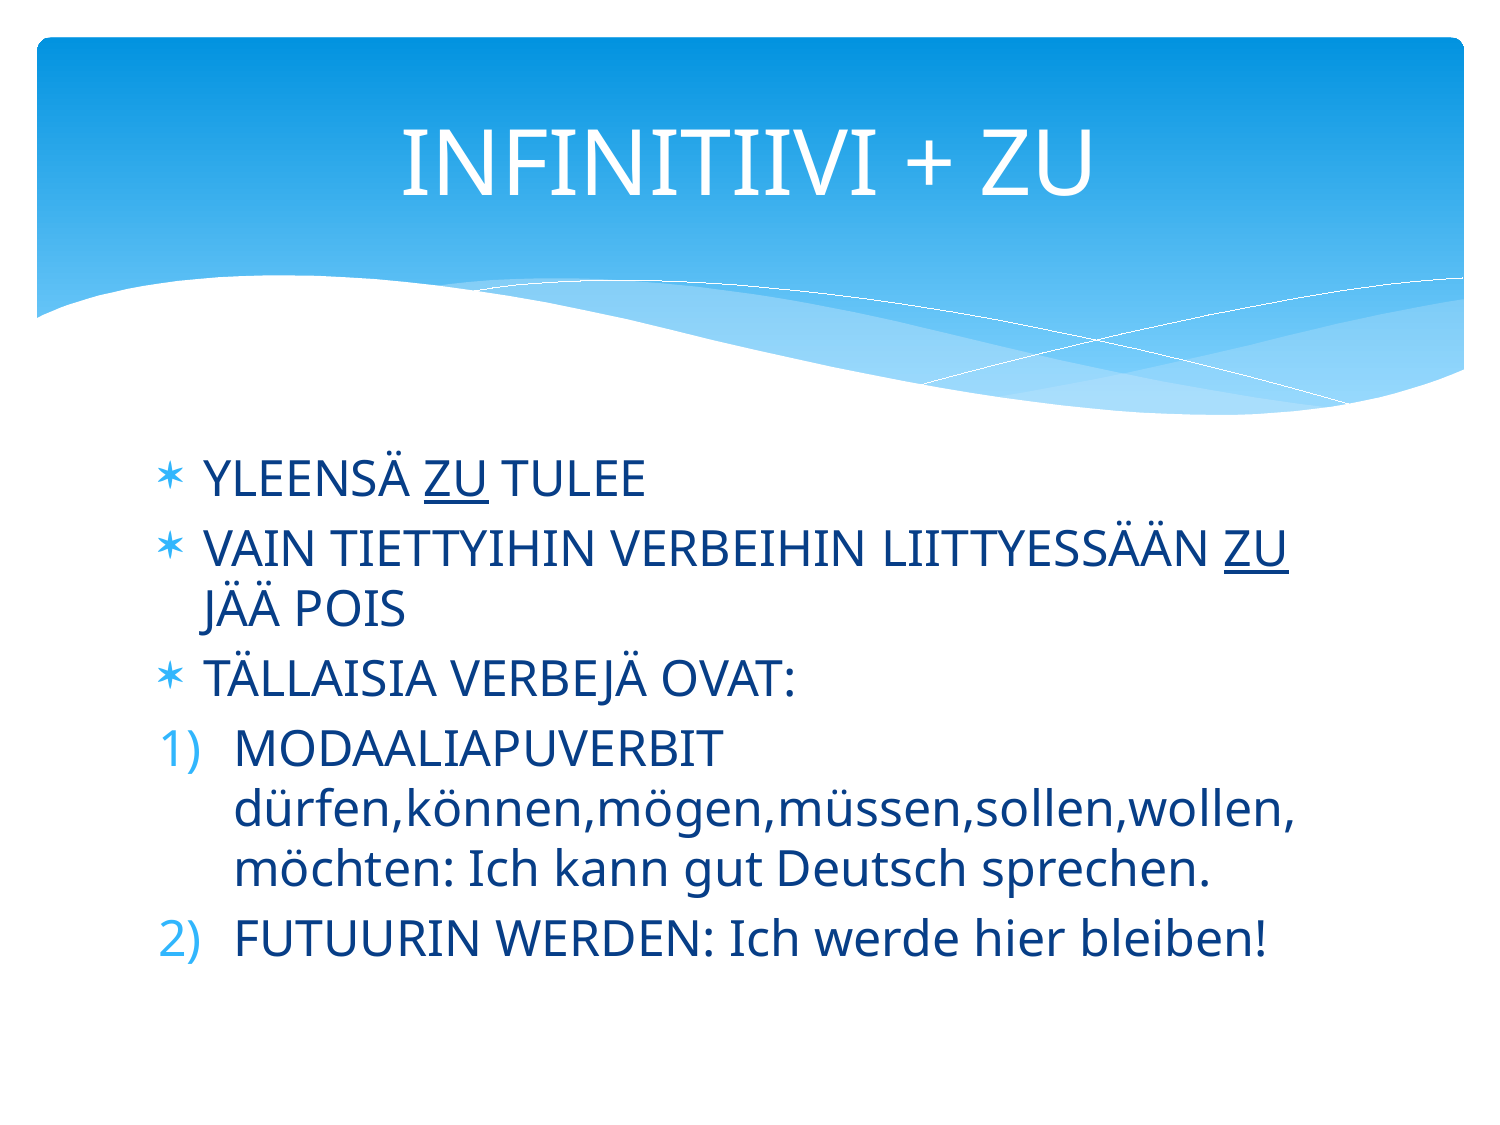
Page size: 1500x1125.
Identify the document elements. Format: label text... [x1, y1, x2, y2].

title INFINITIIVI + ZU [75, 55, 1425, 261]
list YLEENSÄ ZU TULEE VAIN TIETTYIHIN VERBEIHIN LIITTYESSÄÄN ZU JÄÄ POIS TÄLLAISIA VERBEJÄ OVAT: MODAALIAPUVERBIT dürfen,können,mögen,müssen,sollen,wollen, möchten: Ich kann gut Deutsch sprechen. FUTUURIN WERDEN: Ich werde hier bleiben! [143, 438, 1359, 1005]
